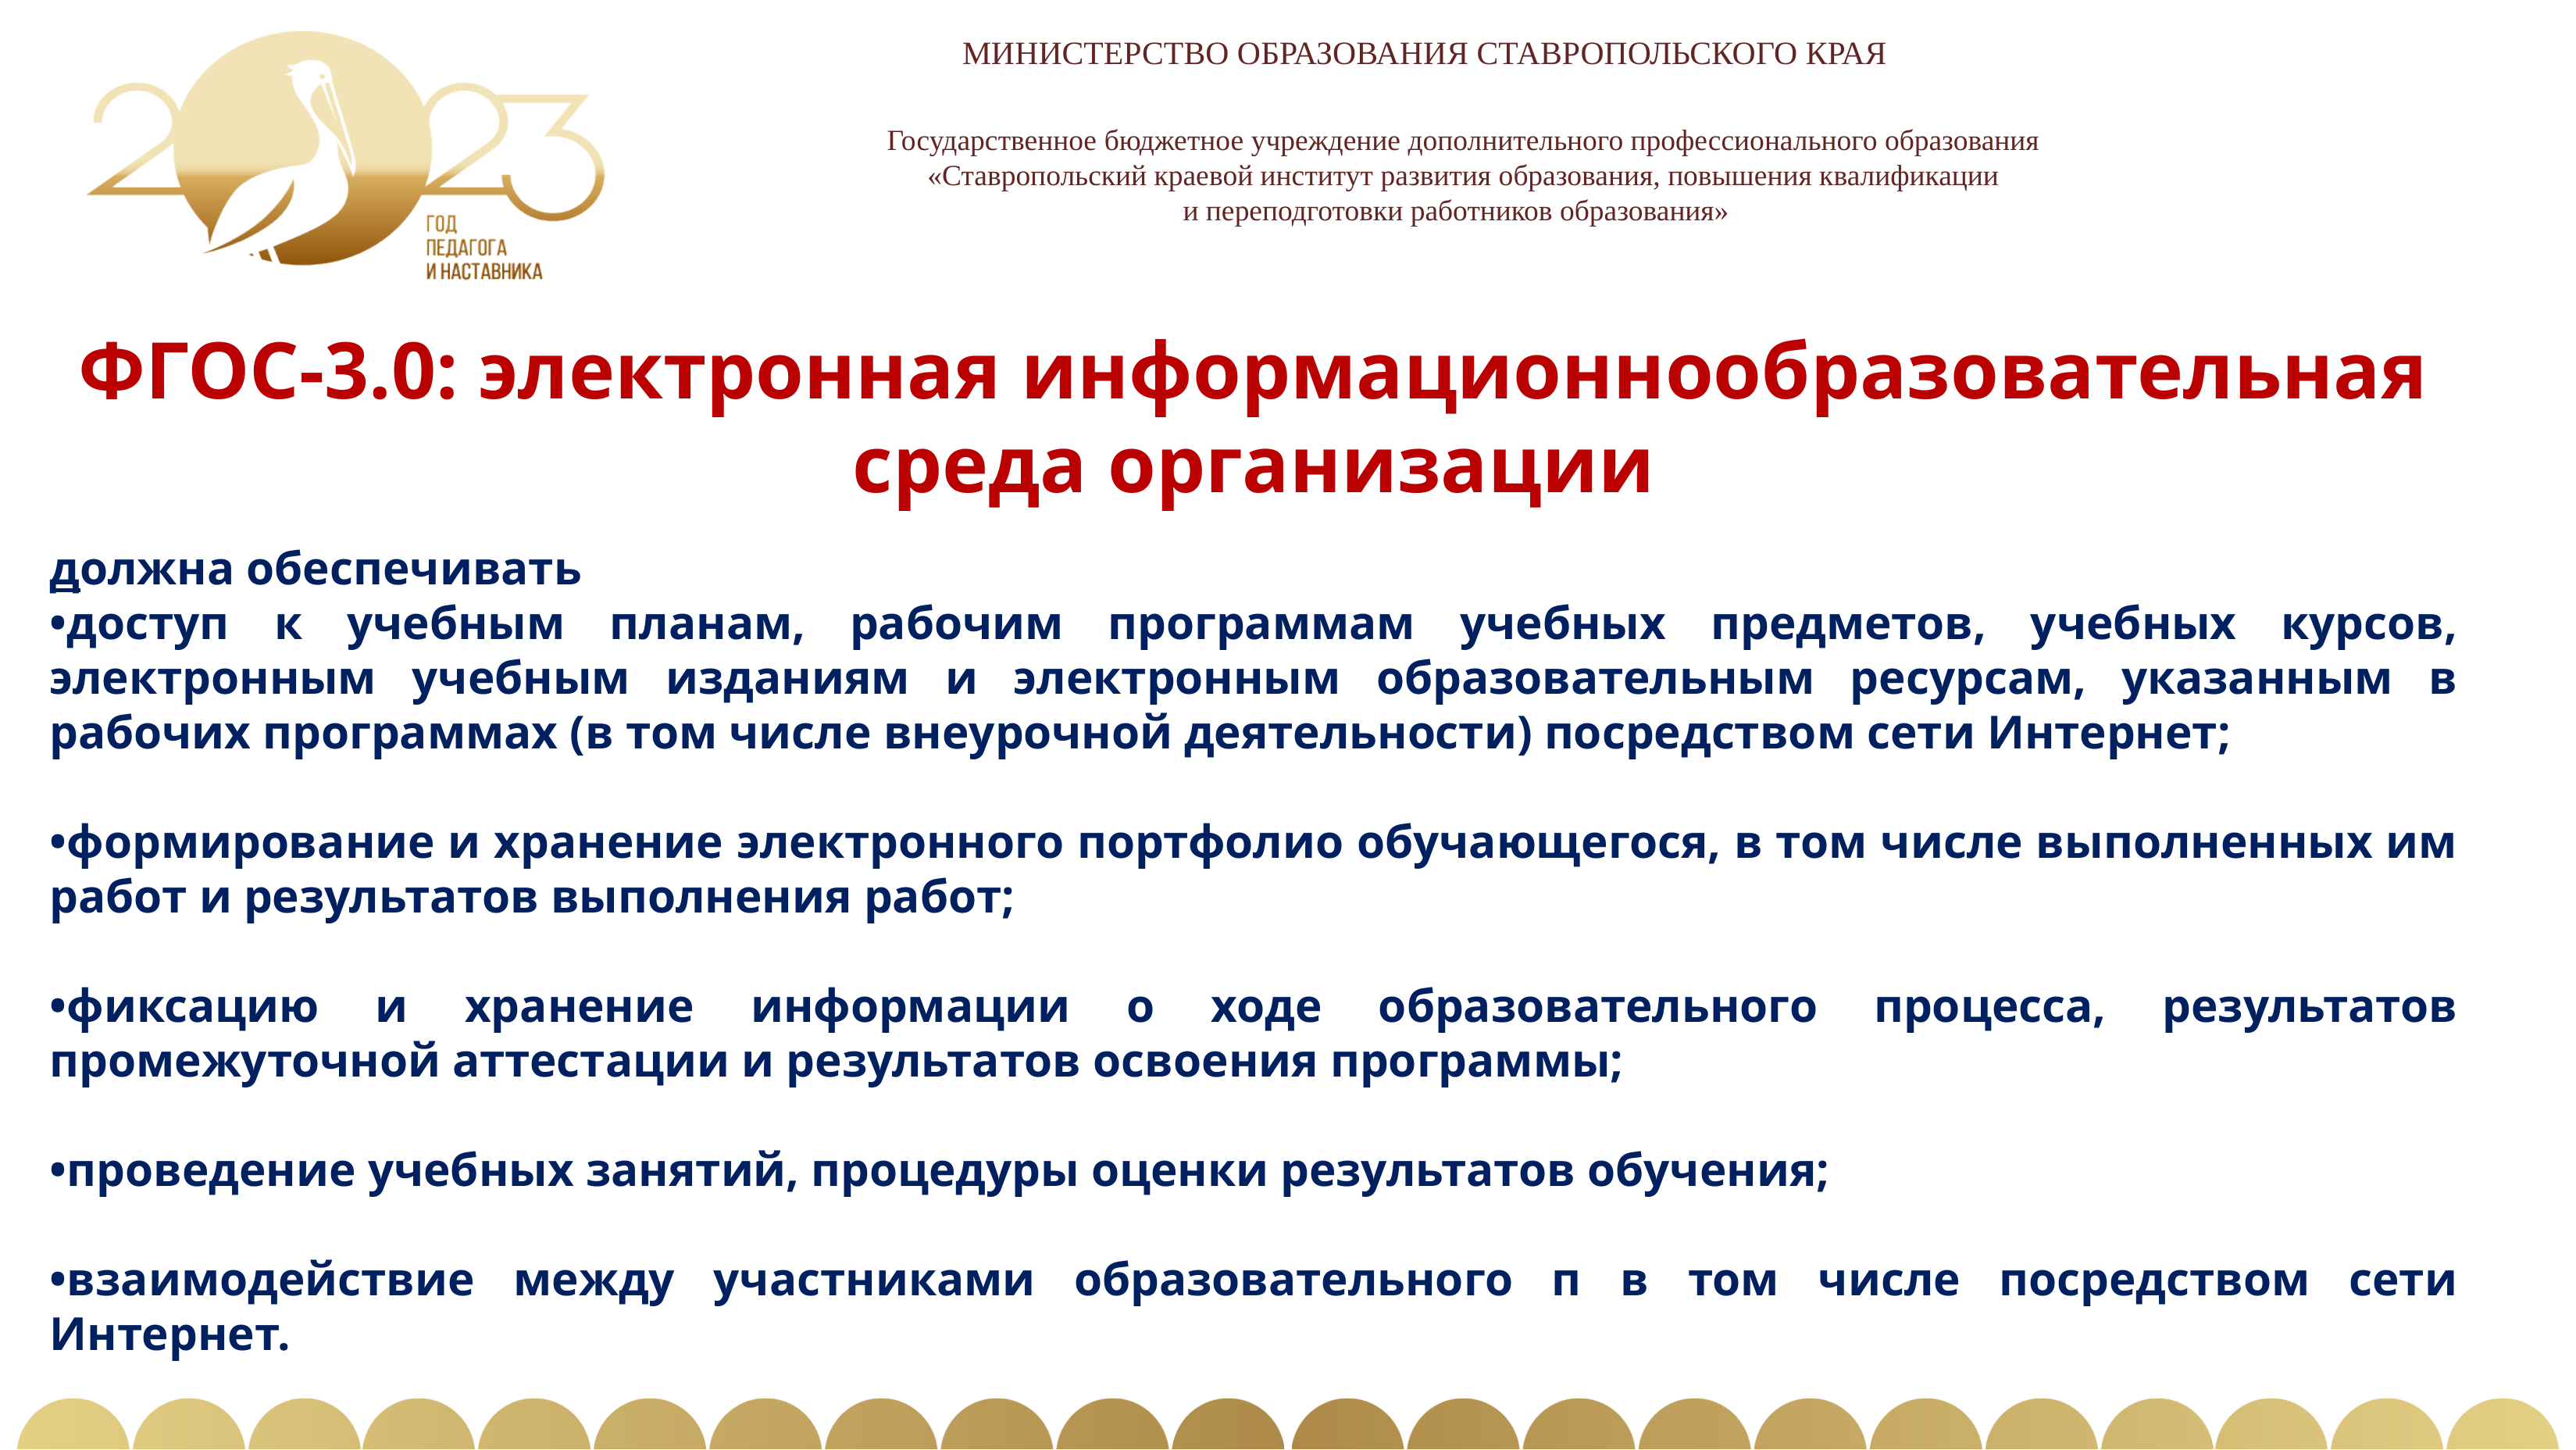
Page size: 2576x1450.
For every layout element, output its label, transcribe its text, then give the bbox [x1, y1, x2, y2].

picture [16, 1398, 1285, 1450]
picture [87, 31, 606, 281]
picture [1291, 1398, 2560, 1450]
text_box ФГОС-3.0: электронная информационнообразовательная среда организации [67, 320, 2440, 396]
text_box МИНИСТЕРСТВО ОБРАЗОВАНИЯ СТАВРОПОЛЬСКОГО КРАЯ [701, 30, 2147, 71]
text_box Государственное бюджетное учреждение дополнительного профессионального образования «Ставропольский краевой институт развития образования, повышения квалификации и переподготовки работников образования» [609, 115, 2401, 232]
text_box должна обеспечивать •доступ к учебным планам, рабочим программам учебных предметов, учебных курсов, электронным учебным изданиям и электронным образовательным ресурсам, указанным в рабочих программах (в том числе внеурочной деятельности) посредством сети Интернет; •формирование и хранение электронного портфолио обучающегося, в том числе выполненных им работ и результатов выполнения работ; •фиксацию и хранение информации о ходе образовательного процесса, результатов промежуточной аттестации и результатов освоения программы; •проведение учебных занятий, процедуры оценки результатов обучения; •взаимодействие между участниками образовательного п в том числе посредством сети Интернет. [37, 534, 2470, 1398]
